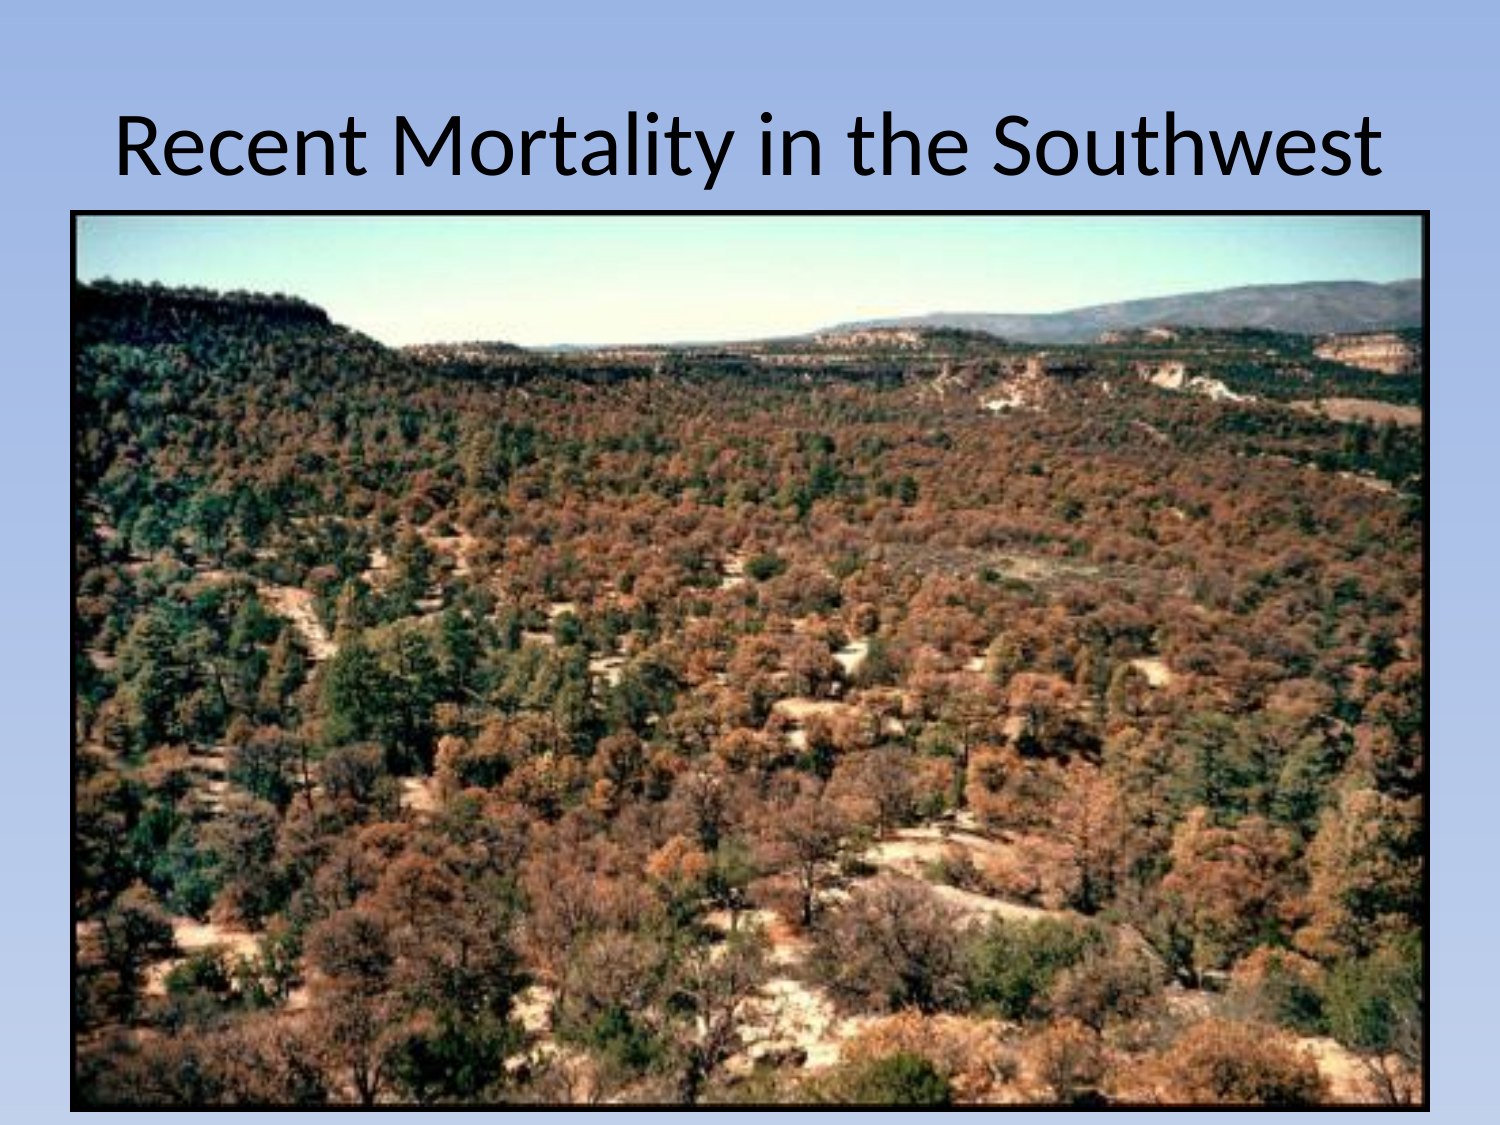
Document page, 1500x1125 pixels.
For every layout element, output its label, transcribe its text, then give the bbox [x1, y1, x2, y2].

picture [74, 214, 1426, 1108]
title Recent Mortality in the Southwest [75, 45, 1425, 210]
